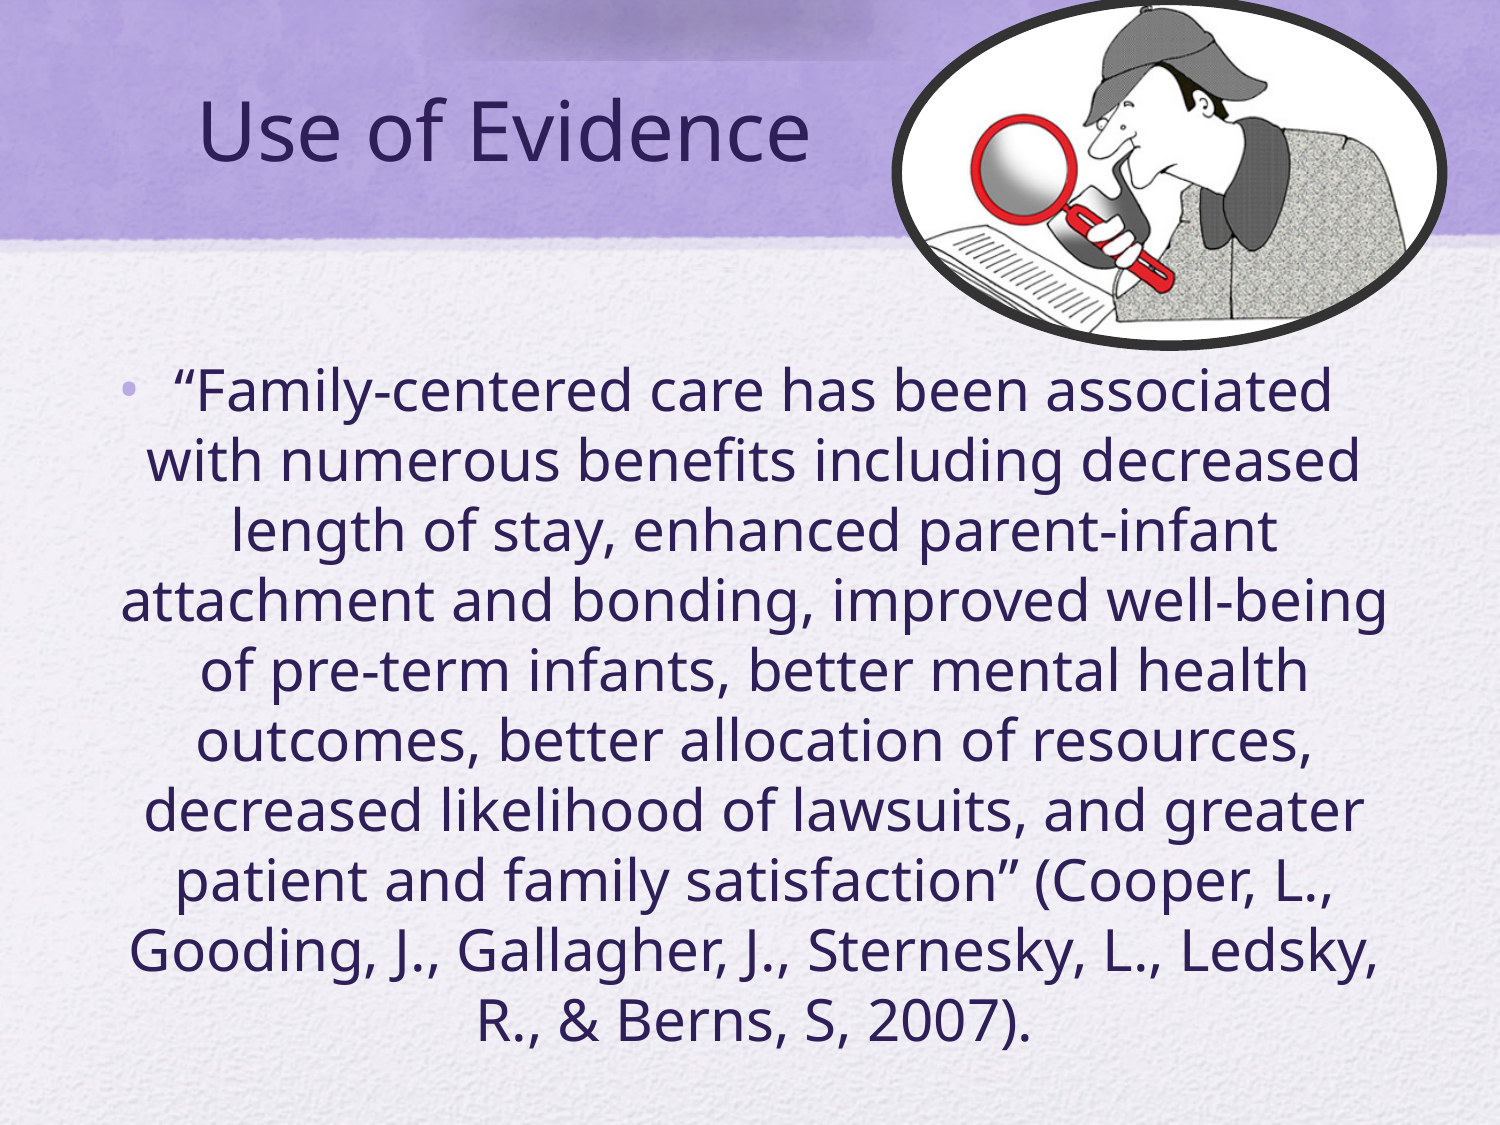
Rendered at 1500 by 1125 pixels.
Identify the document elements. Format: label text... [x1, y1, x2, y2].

picture [0, 0, 1500, 1125]
list “Family-centered care has been associated with numerous benefits including decreased length of stay, enhanced parent-infant attachment and bonding, improved well-being of pre-term infants, better mental health outcomes, better allocation of resources, decreased likelihood of lawsuits, and greater patient and family satisfaction” (Cooper, L., Gooding, J., Gallagher, J., Sternesky, L., Ledsky, R., & Berns, S, 2007). [37, 345, 1416, 1050]
title Use of Evidence [0, 0, 888, 232]
